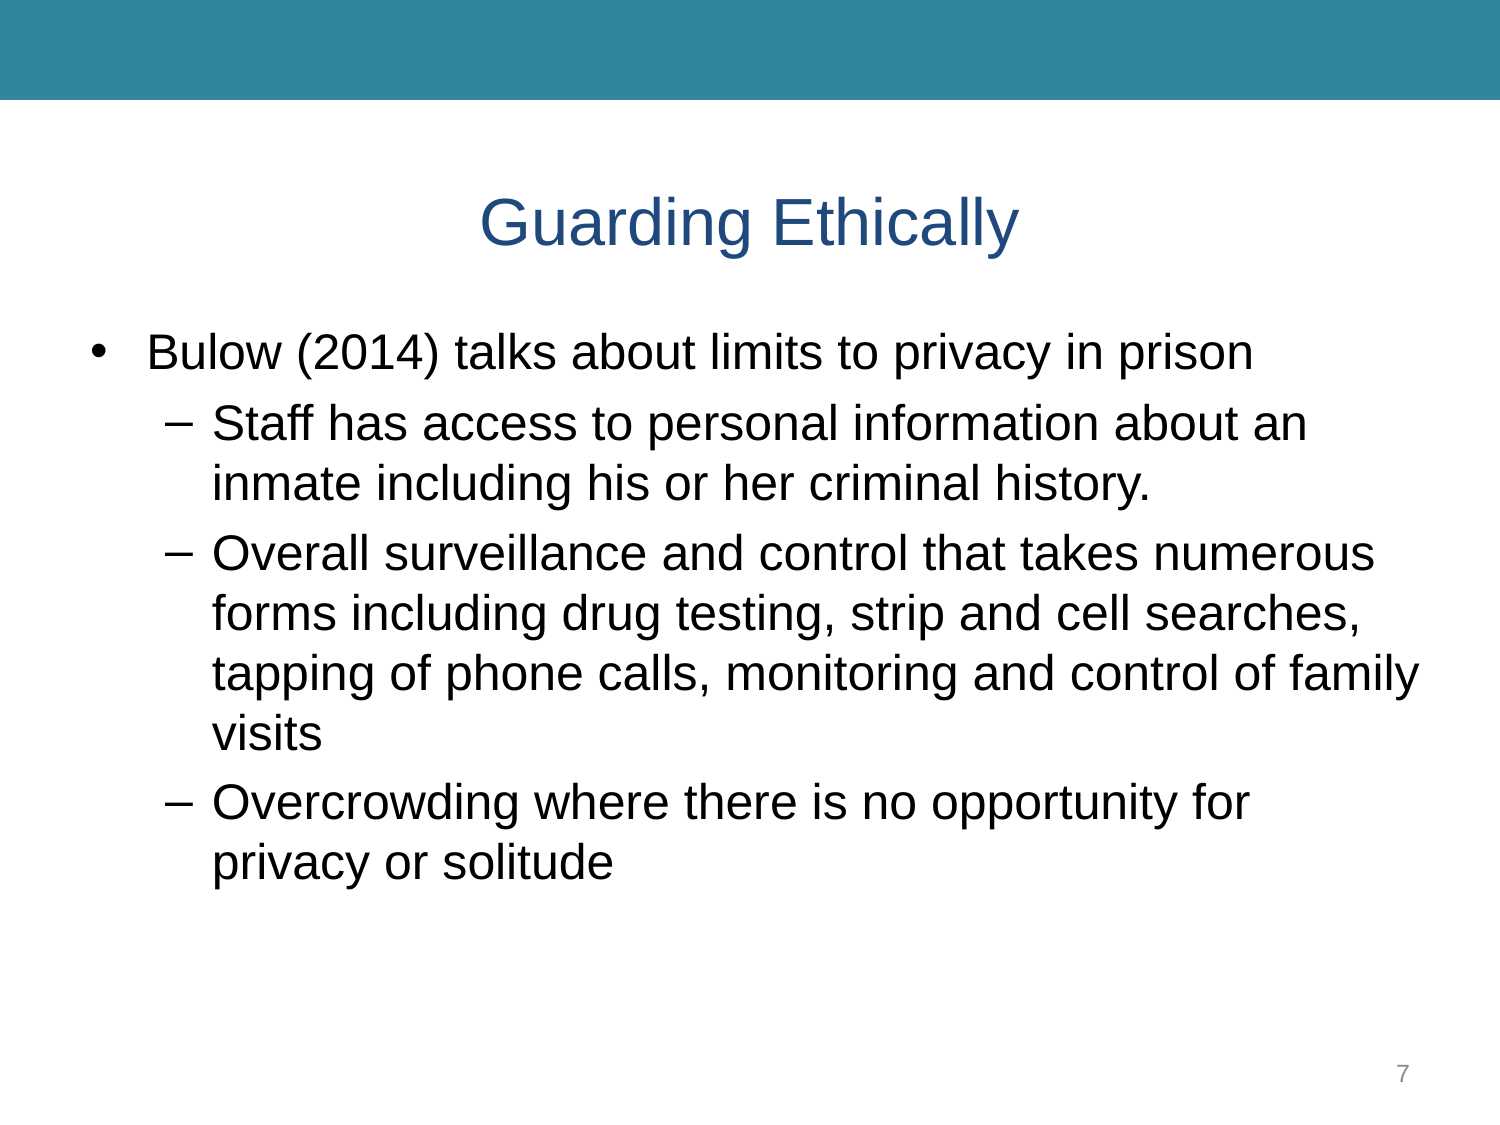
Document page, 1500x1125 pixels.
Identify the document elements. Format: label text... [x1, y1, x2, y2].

slide_number 7 [1350, 1042, 1425, 1103]
list Bulow (2014) talks about limits to privacy in prison Staff has access to personal information about an inmate including his or her criminal history. Overall surveillance and control that takes numerous forms including drug testing, strip and cell searches, tapping of phone calls, monitoring and control of family visits Overcrowding where there is no opportunity for privacy or solitude [75, 312, 1438, 1025]
title Guarding Ethically [75, 125, 1425, 312]
